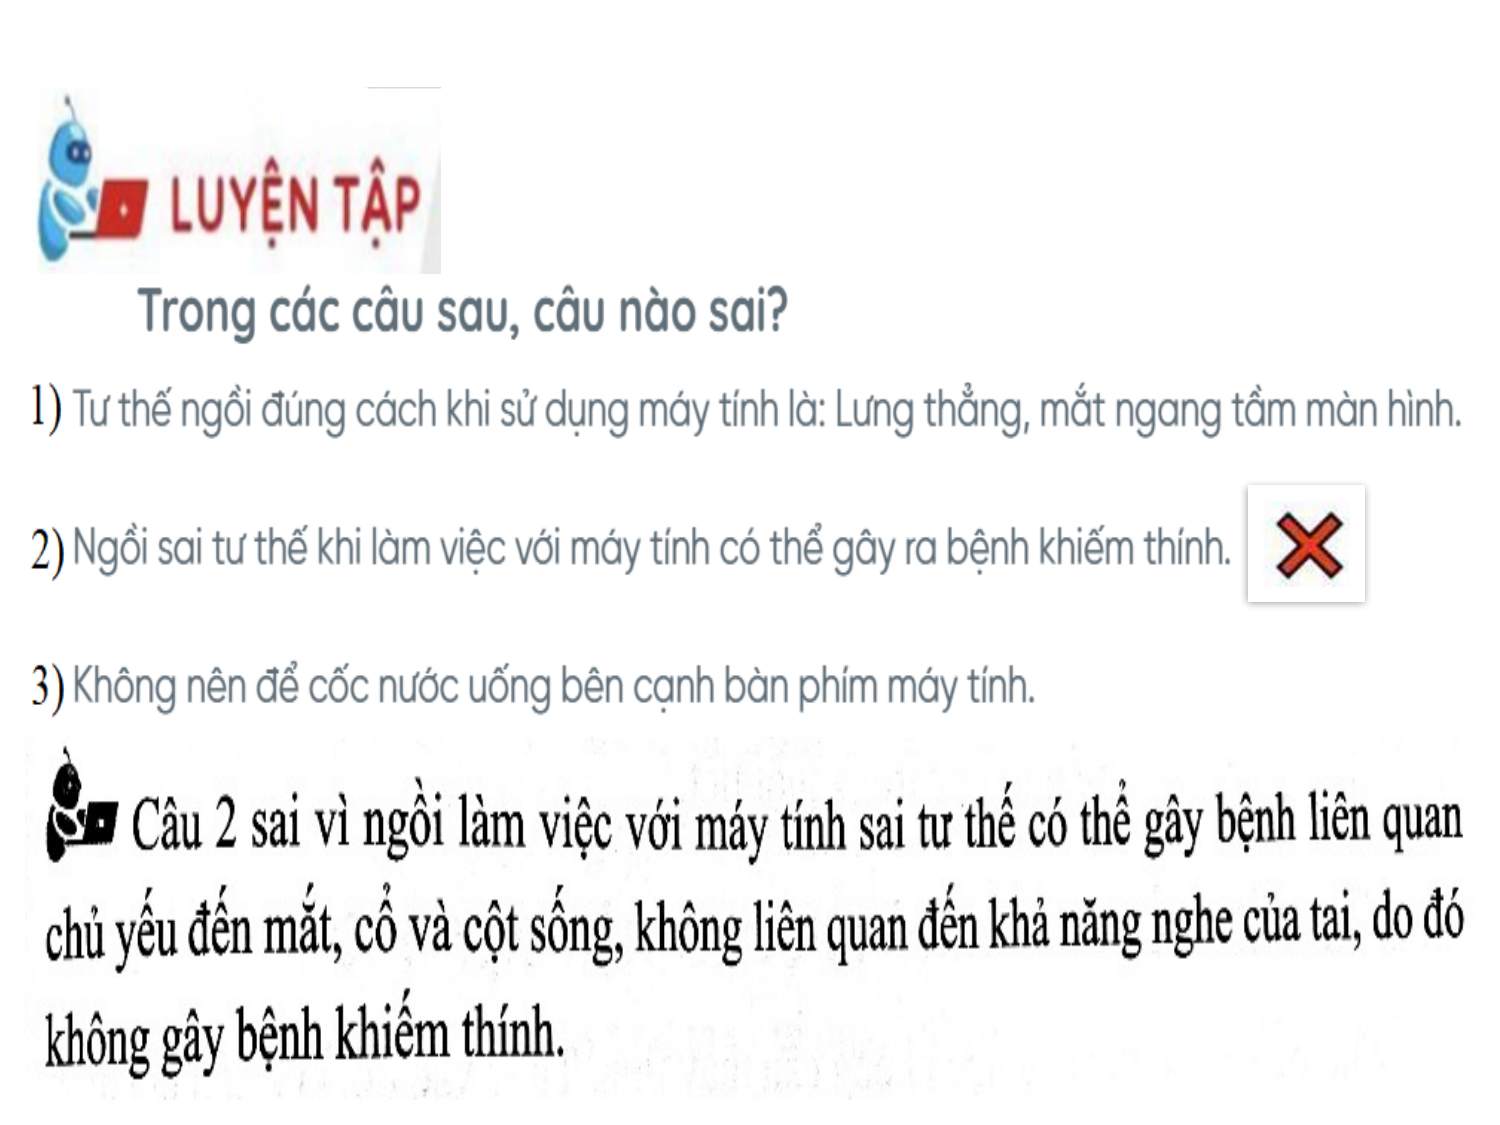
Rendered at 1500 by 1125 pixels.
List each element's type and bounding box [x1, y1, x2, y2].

picture [24, 87, 1475, 1100]
